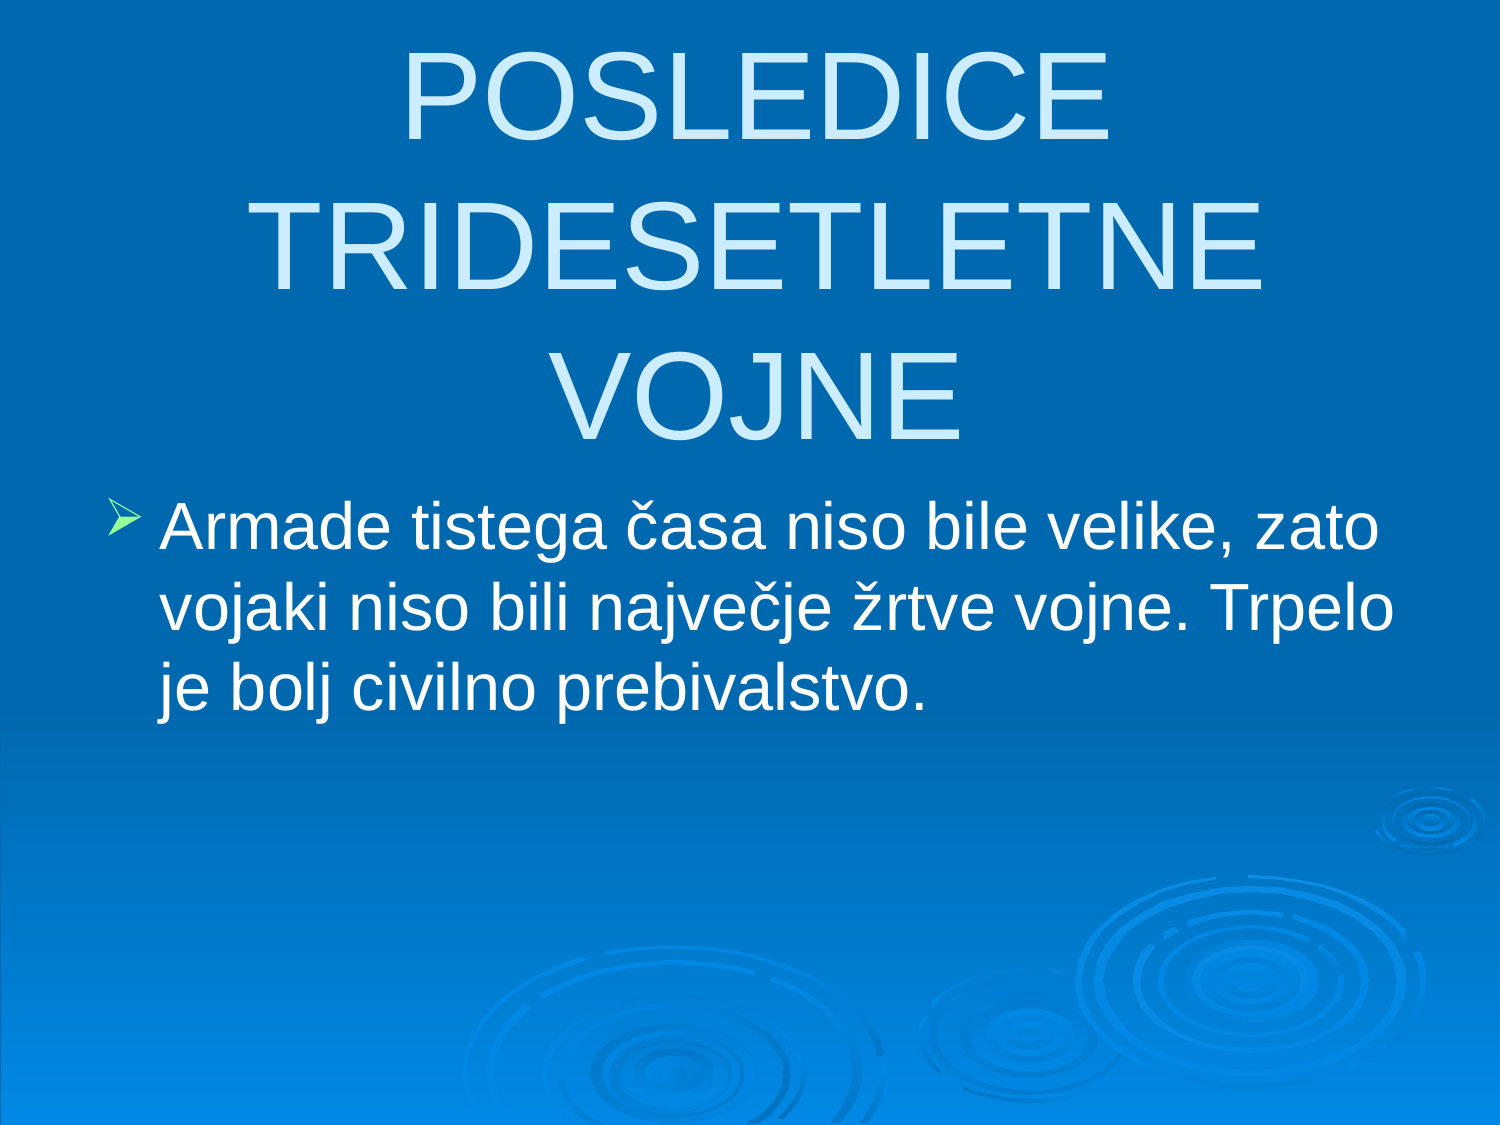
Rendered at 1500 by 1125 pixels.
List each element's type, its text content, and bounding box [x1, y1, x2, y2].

title POSLEDICE TRIDESETLETNE VOJNE [76, 243, 1437, 386]
list Armade tistega časa niso bile velike, zato vojaki niso bili največje žrtve vojne. Trpelo je bolj civilno prebivalstvo. [88, 382, 1439, 1125]
